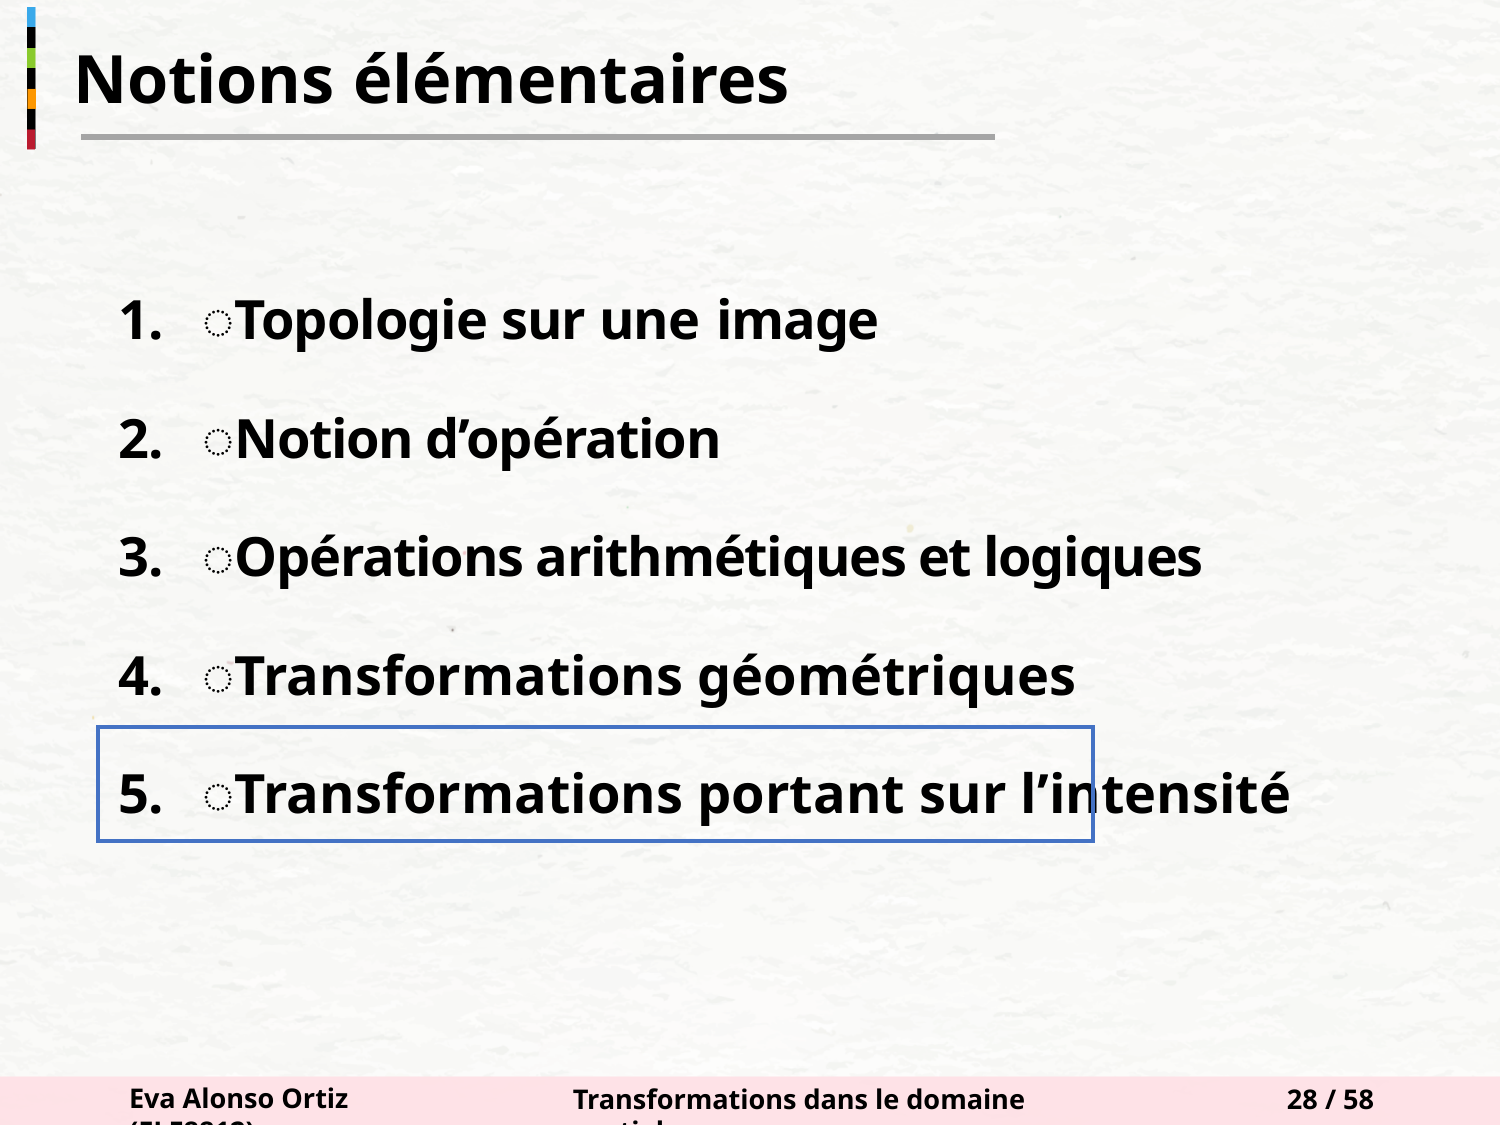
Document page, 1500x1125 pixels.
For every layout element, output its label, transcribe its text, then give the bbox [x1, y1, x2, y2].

text_box [97, 726, 1094, 842]
text_box Notions élémentaires [58, 29, 1093, 124]
picture [0, 0, 1500, 1125]
list ͏͏͏Topologie sur une image ͏͏͏Notion d’opération ͏͏Opérations arithmétiques et logiques ͏͏Transformations géométriques ͏͏Transformations portant sur l’intensité [103, 245, 1397, 889]
